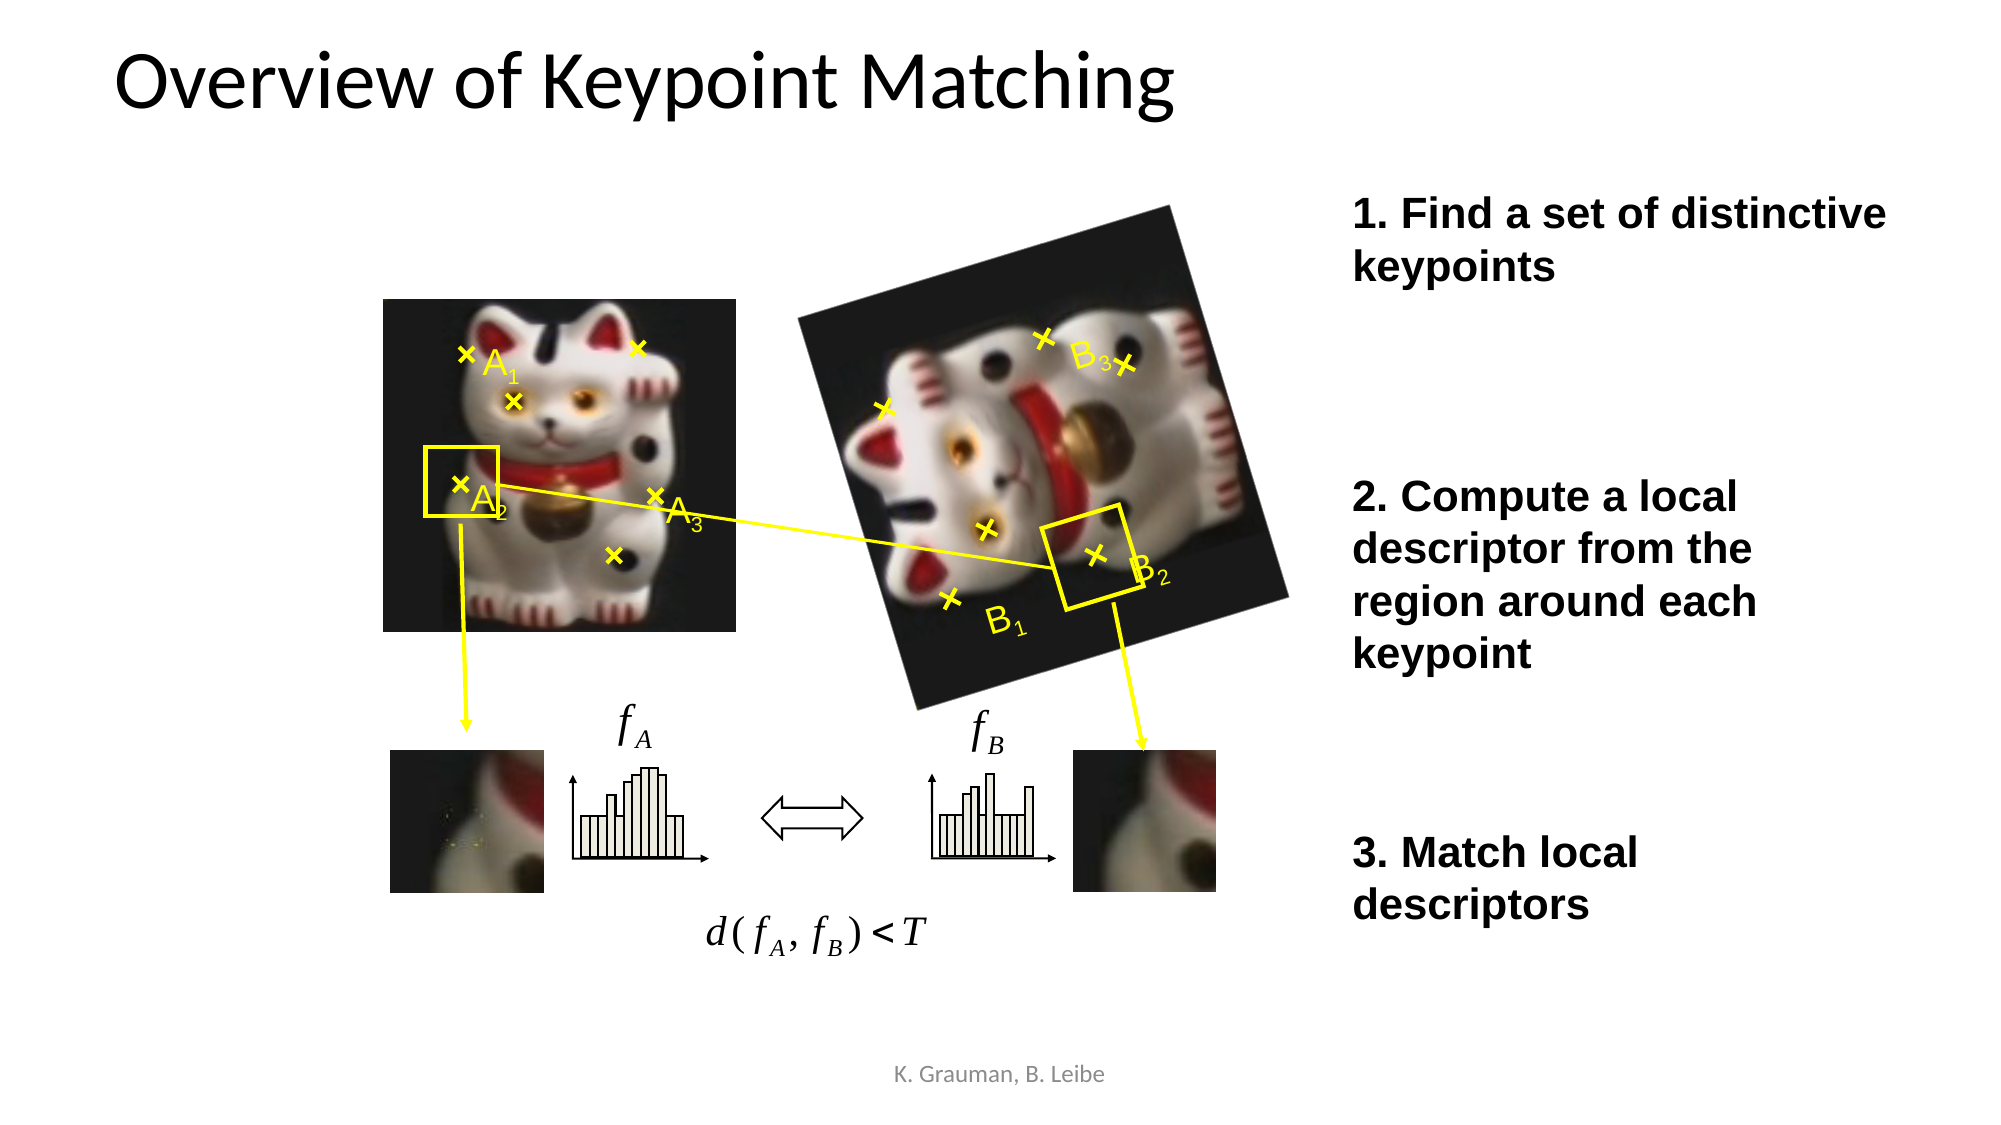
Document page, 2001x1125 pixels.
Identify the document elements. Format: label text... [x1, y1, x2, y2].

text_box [572, 690, 709, 859]
text_box 3. Match local descriptors [1337, 815, 1830, 937]
picture [390, 749, 544, 893]
picture [799, 206, 1288, 709]
text_box 2. Compute a local descriptor from the region around each keypoint [1337, 459, 1896, 686]
picture [383, 298, 736, 633]
text_box 1. Find a set of distinctive keypoints [1337, 177, 1913, 298]
text_box [460, 640, 473, 733]
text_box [931, 696, 1057, 859]
text_box [1127, 671, 1148, 748]
text_box [761, 797, 863, 839]
footer K. Grauman, B. Leibe [683, 1042, 1317, 1103]
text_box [454, 330, 720, 562]
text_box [906, 340, 1164, 632]
title Overview of Keypoint Matching [99, 0, 1900, 150]
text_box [698, 903, 938, 964]
picture [1073, 749, 1216, 893]
